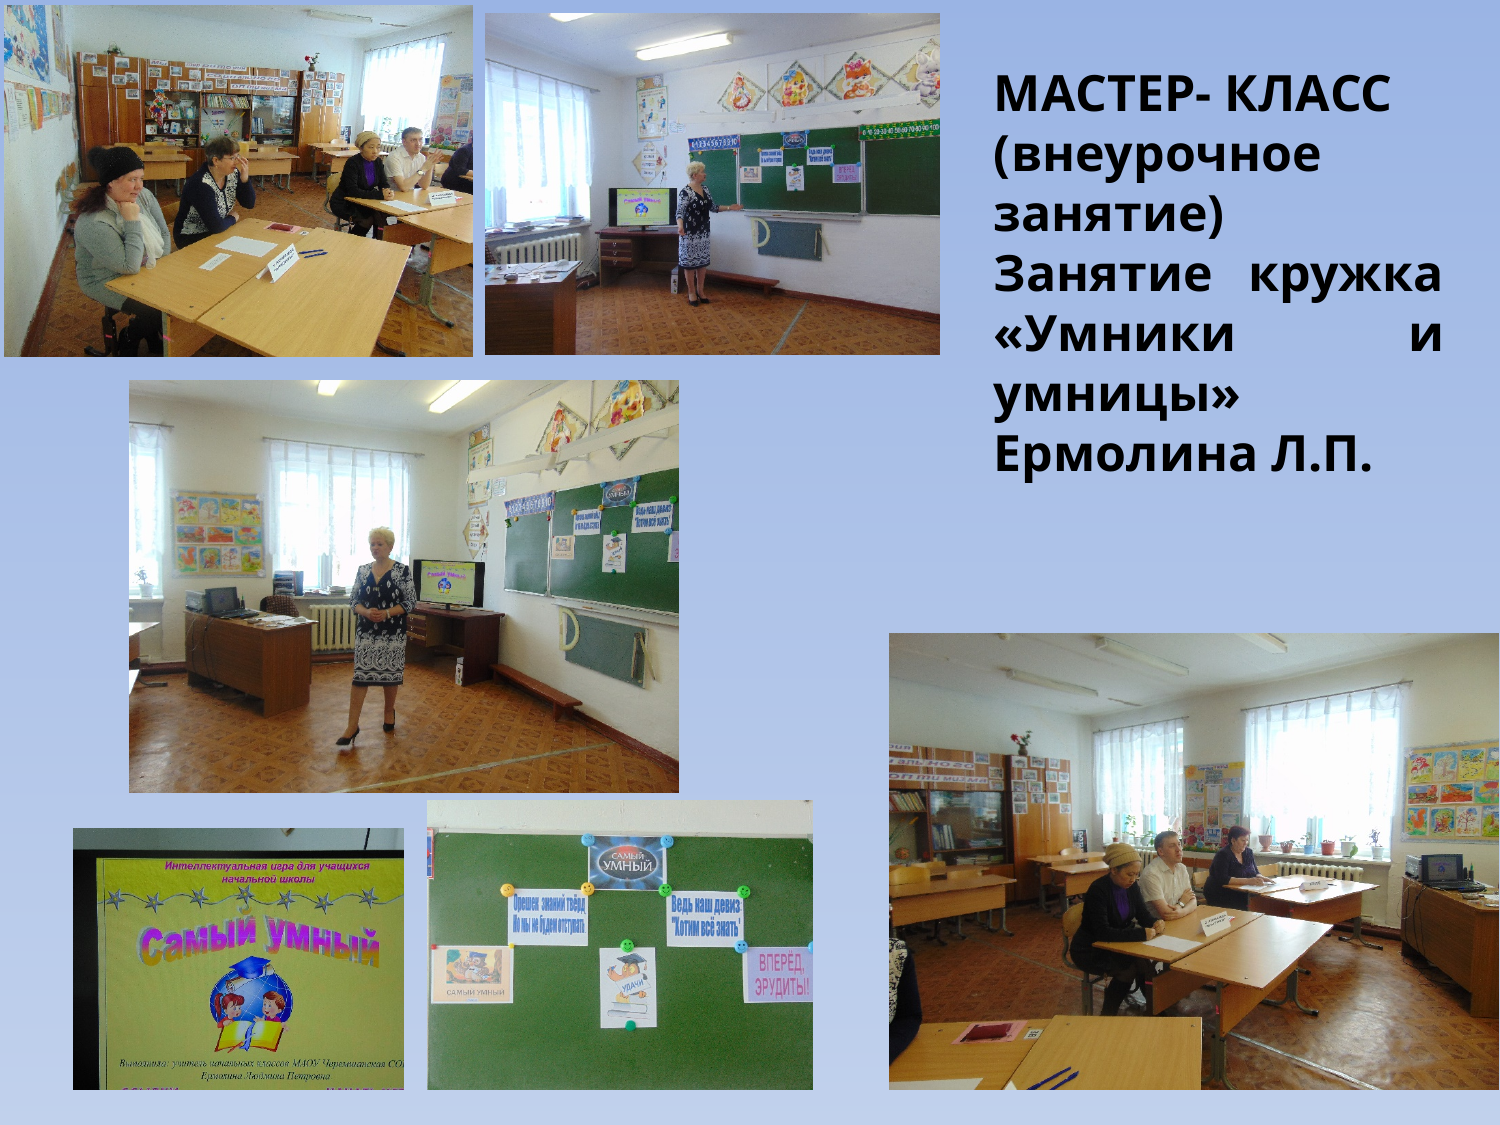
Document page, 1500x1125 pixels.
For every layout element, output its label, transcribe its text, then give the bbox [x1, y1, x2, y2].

picture [427, 800, 814, 1090]
picture [129, 380, 679, 794]
picture [4, 4, 473, 357]
picture [889, 633, 1499, 1090]
text_box МАСТЕР- КЛАСС (внеурочное занятие) Занятие кружка «Умники и умницы» Ермолина Л.П. [979, 54, 1459, 631]
picture [485, 13, 941, 356]
picture [72, 827, 405, 1090]
